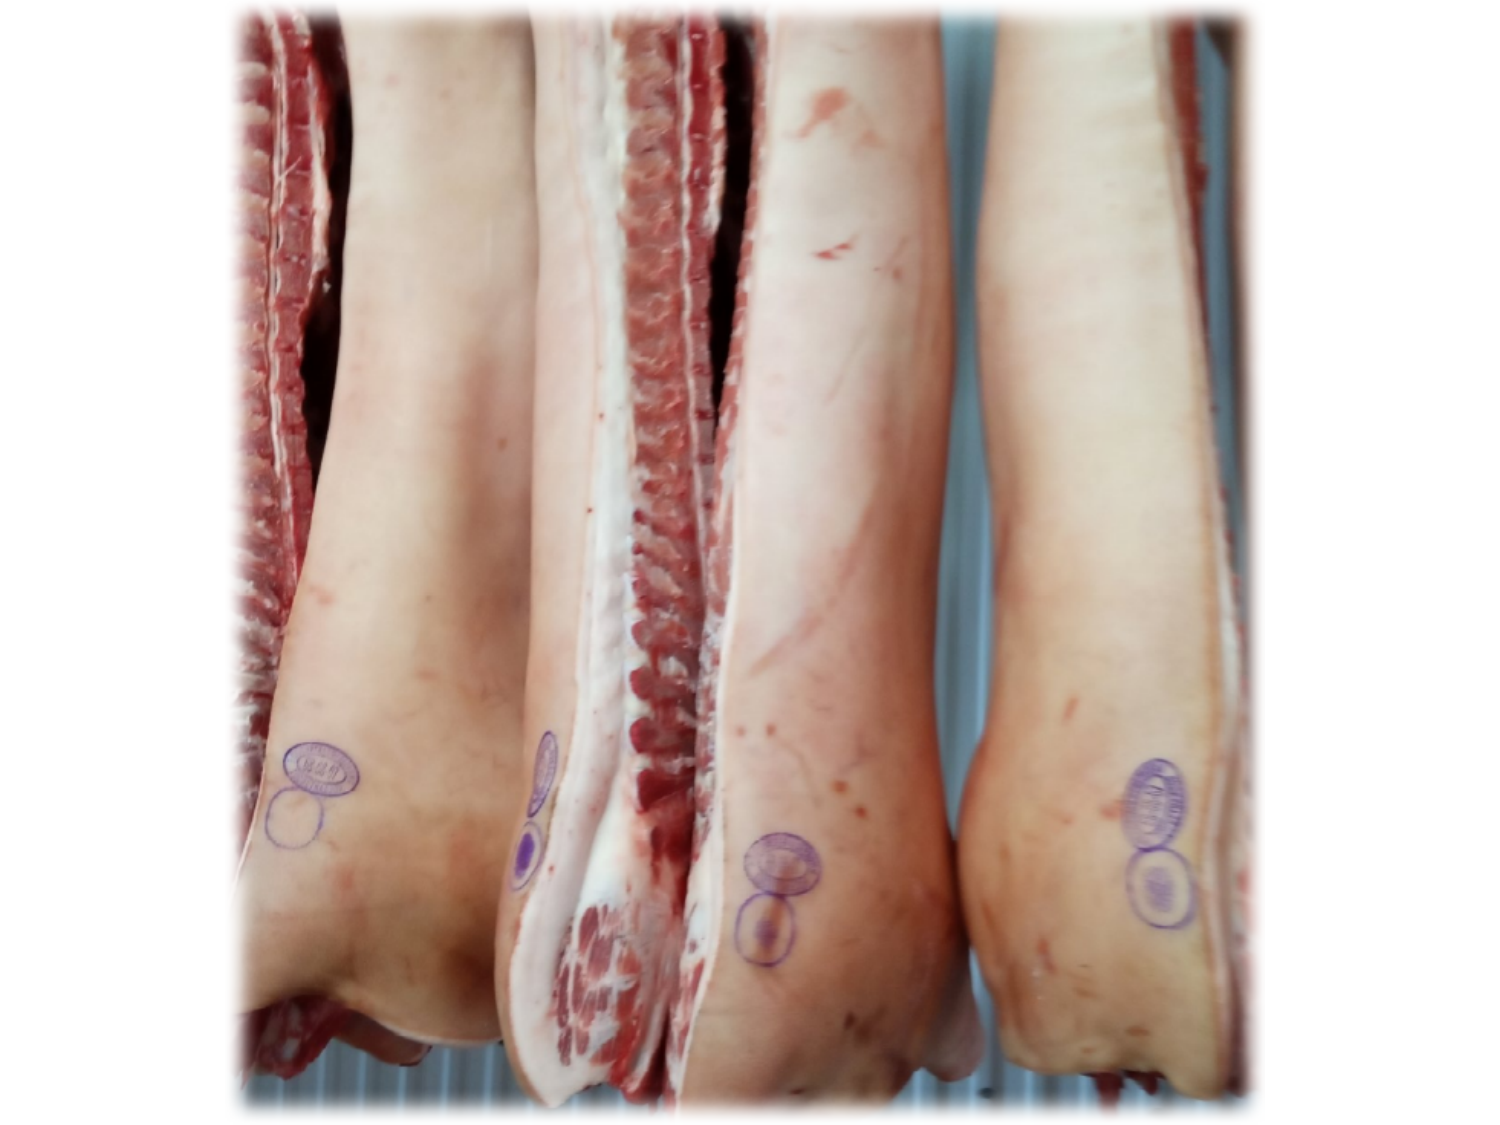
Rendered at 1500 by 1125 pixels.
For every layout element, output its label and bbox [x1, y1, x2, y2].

picture [224, 0, 1265, 1125]
